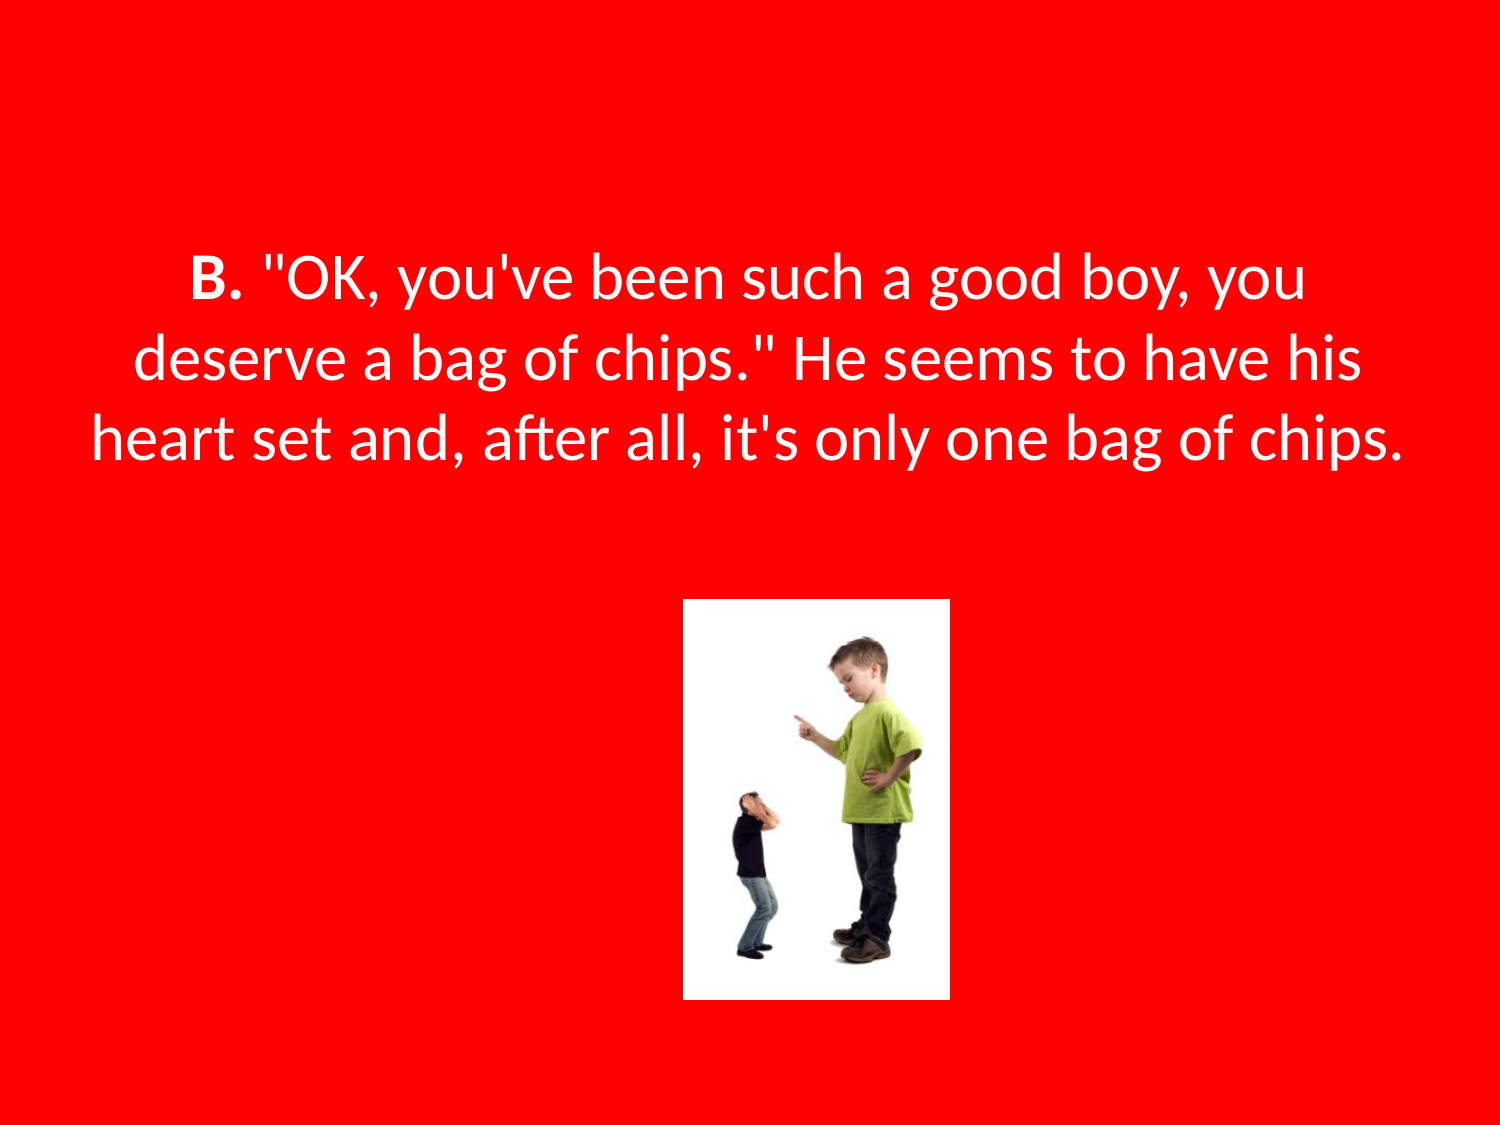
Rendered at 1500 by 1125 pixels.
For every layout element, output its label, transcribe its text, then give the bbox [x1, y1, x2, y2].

title B. "OK, you've been such a good boy, you deserve a bag of chips." He seems to have his heart set and, after all, it's only one bag of chips. [74, 187, 1425, 600]
picture [683, 599, 951, 1001]
